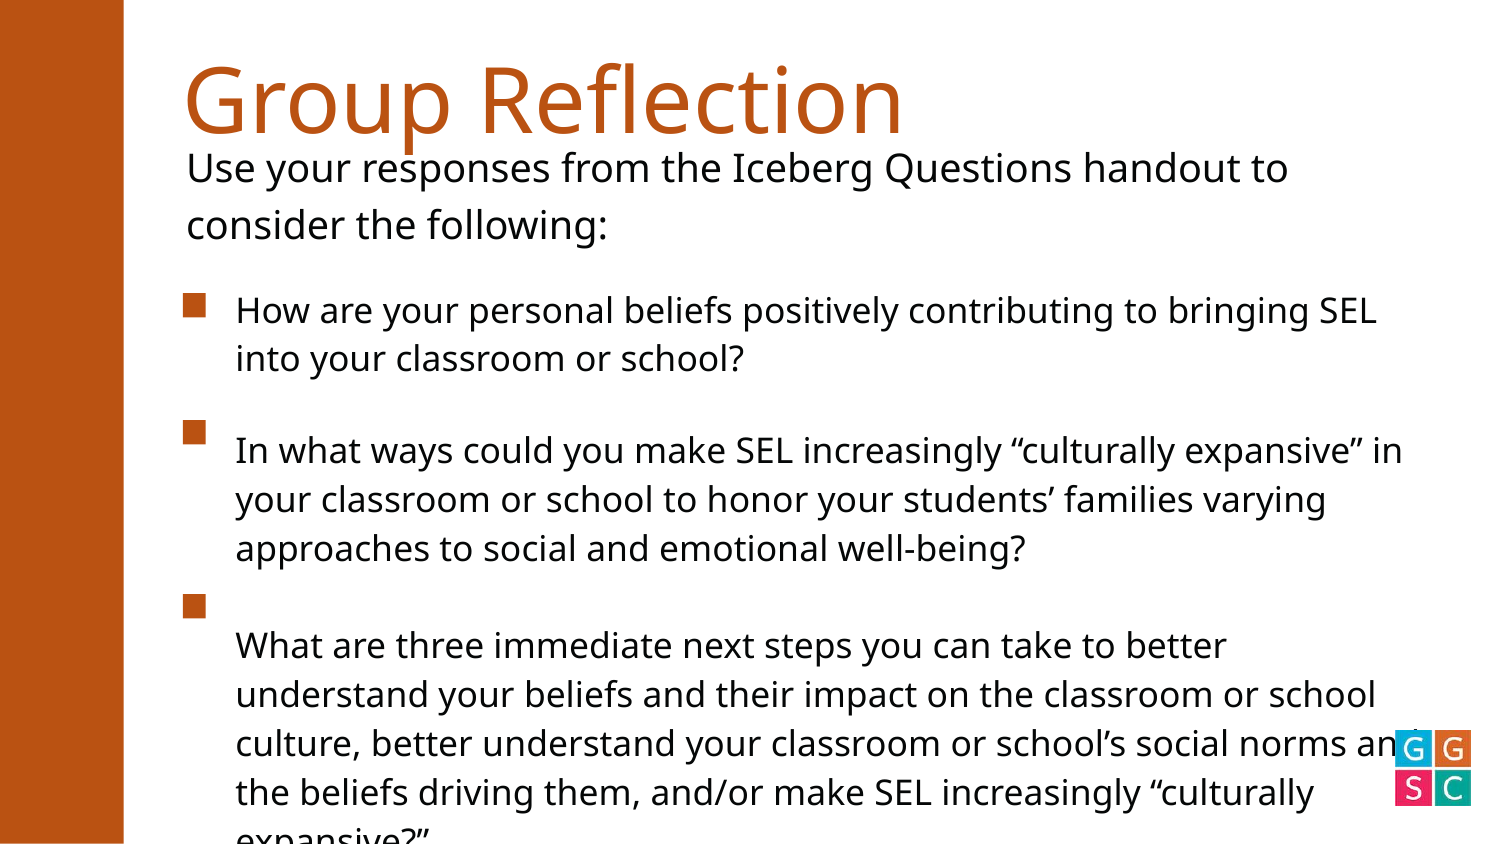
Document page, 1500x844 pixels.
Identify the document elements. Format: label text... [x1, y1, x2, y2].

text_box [182, 30, 1361, 387]
text_box How are your personal beliefs positively contributing to bringing SEL into your classroom or school? In what ways could you make SEL increasingly “culturally expansive” in your classroom or school to honor your students’ families varying approaches to social and emotional well-being? What are three immediate next steps you can take to better understand your beliefs and their impact on the classroom or school culture, better understand your classroom or school’s social norms and the beliefs driving them, and/or make SEL increasingly “culturally expansive?” [235, 281, 1430, 844]
text_box [182, 420, 206, 445]
picture [1395, 729, 1471, 806]
text_box [182, 594, 206, 619]
text_box [0, 0, 124, 844]
picture [1400, 736, 1427, 761]
picture [1395, 729, 1399, 758]
